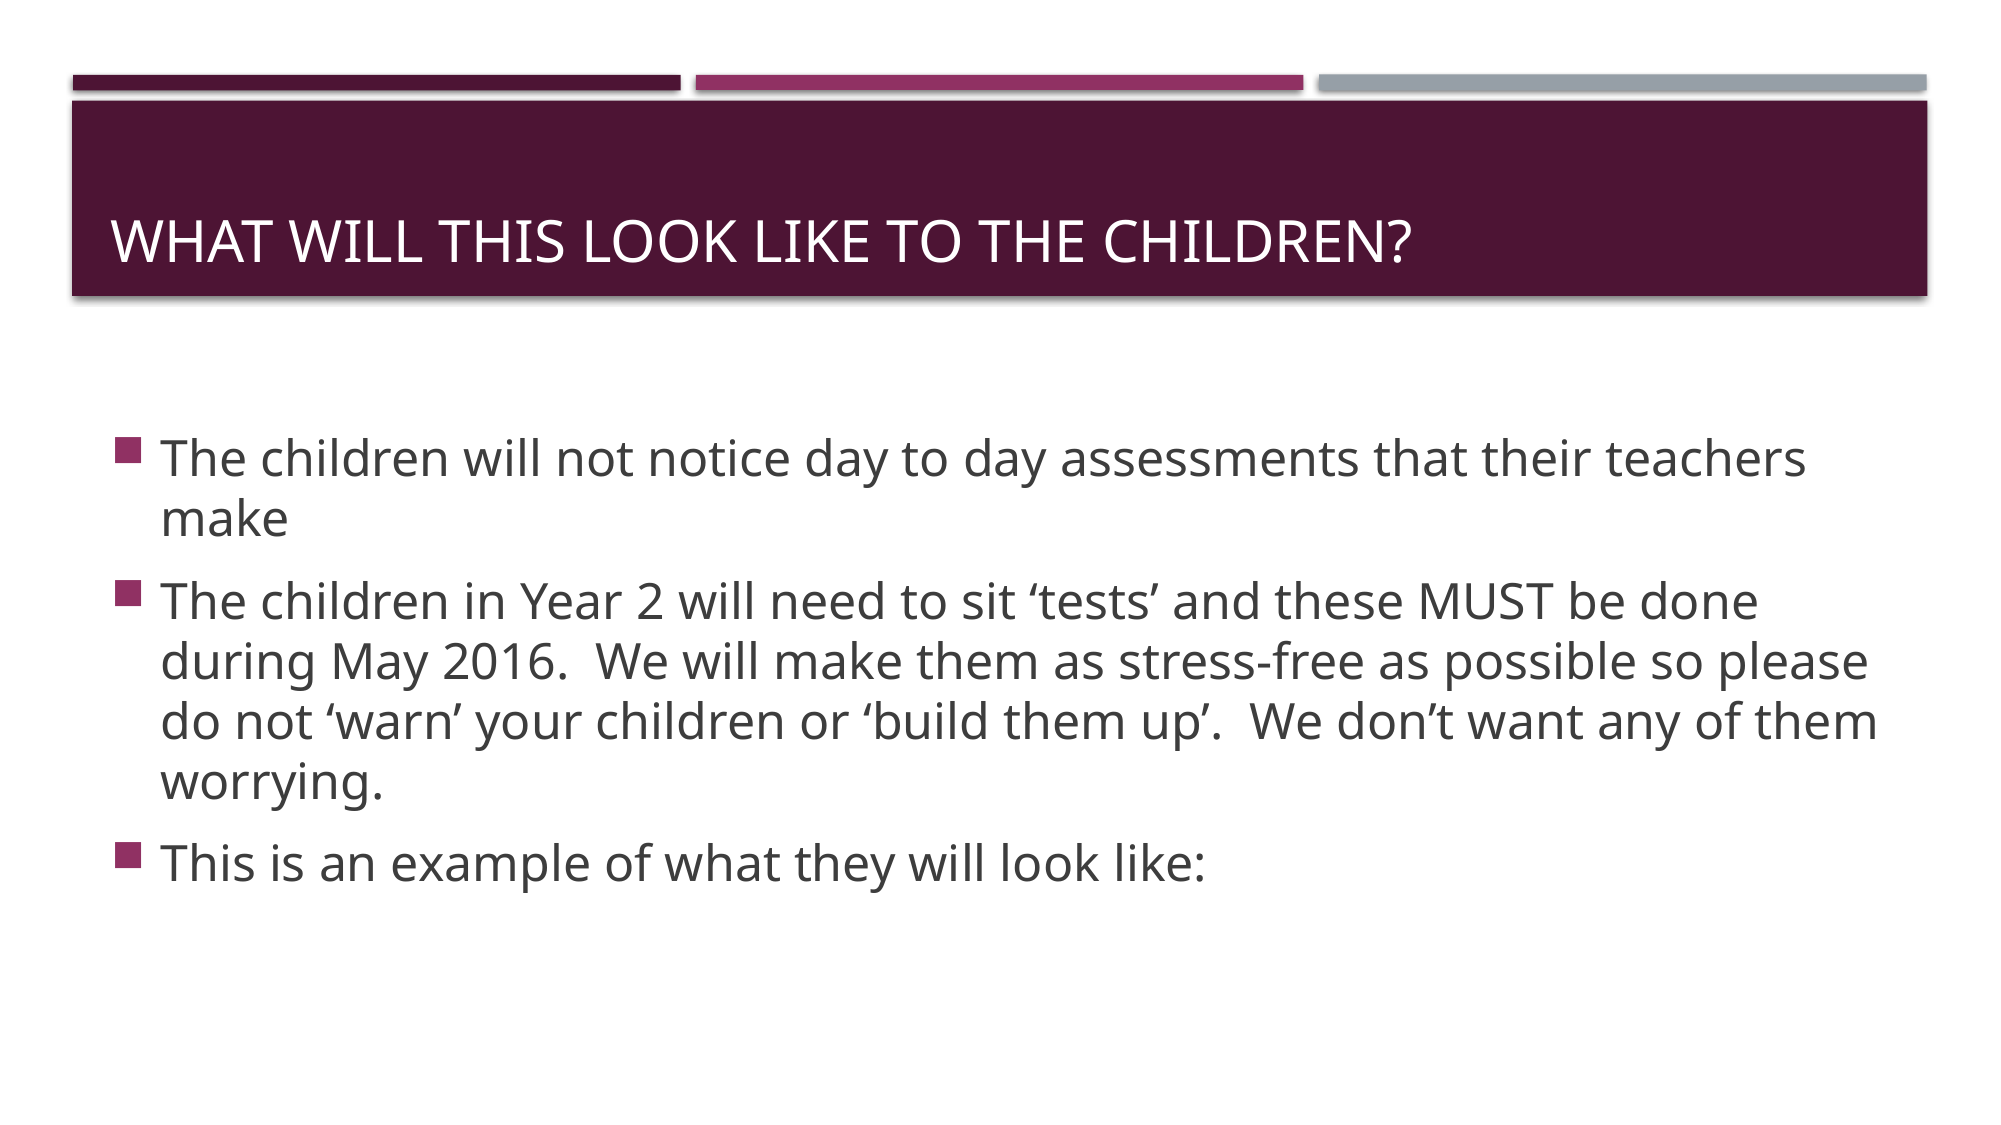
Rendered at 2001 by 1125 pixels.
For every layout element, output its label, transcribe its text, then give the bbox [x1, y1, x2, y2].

title What will this look like to the children? [95, 115, 1905, 282]
list The children will not notice day to day assessments that their teachers make The children in Year 2 will need to sit ‘tests’ and these MUST be done during May 2016. We will make them as stress-free as possible so please do not ‘warn’ your children or ‘build them up’. We don’t want any of them worrying. This is an example of what they will look like: [95, 357, 1905, 962]
